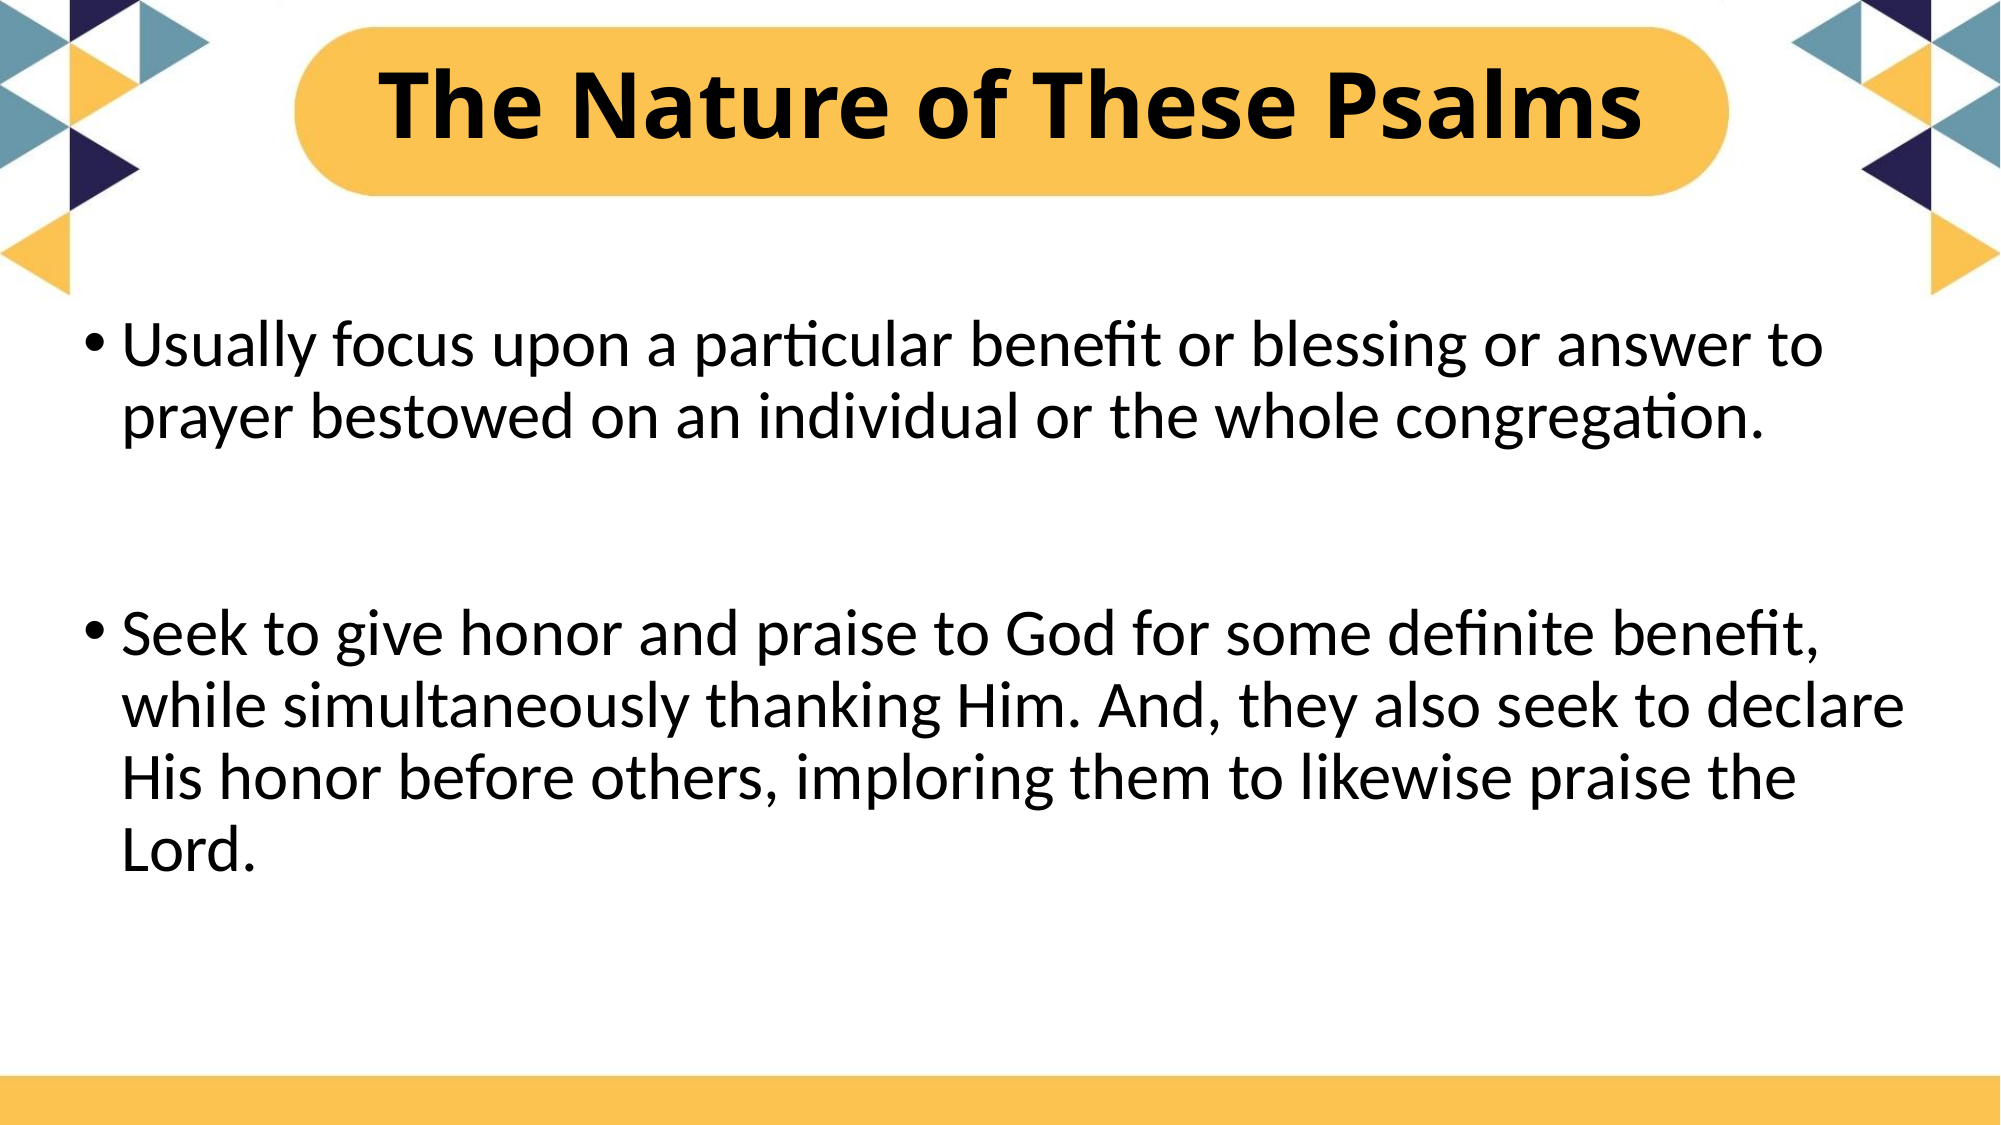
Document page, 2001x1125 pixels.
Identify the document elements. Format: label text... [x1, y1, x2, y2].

title The Nature of These Psalms [288, 0, 1735, 218]
picture [0, 0, 2001, 1125]
list Usually focus upon a particular benefit or blessing or answer to prayer bestowed on an individual or the whole congregation. Seek to give honor and praise to God for some definite benefit, while simultaneously thanking Him. And, they also seek to declare His honor before others, imploring them to likewise praise the Lord. [68, 301, 1932, 1046]
